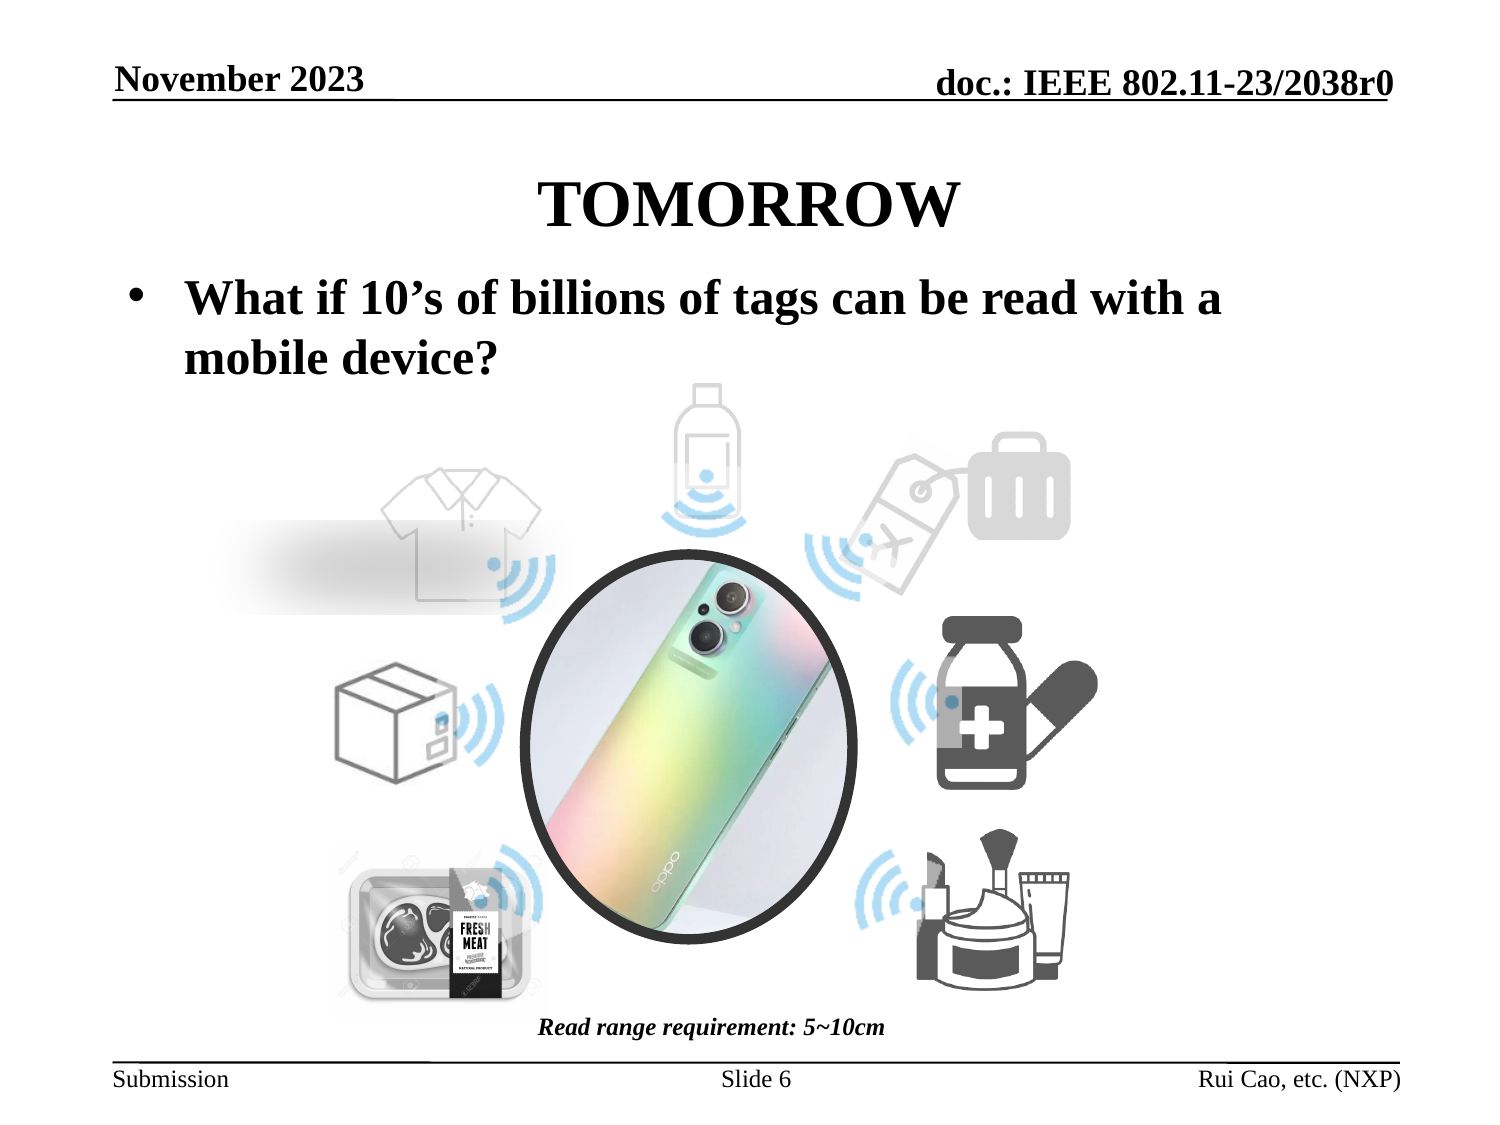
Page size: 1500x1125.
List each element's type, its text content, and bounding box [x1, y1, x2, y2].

slide_number Slide 6 [712, 1061, 800, 1123]
title TOMORROW [112, 112, 1388, 256]
footer Rui Cao, etc. (NXP) [878, 1061, 1402, 1093]
list What if 10’s of billions of tags can be read with a mobile device? [112, 256, 1388, 420]
text_box Read range requirement: 5~10cm [424, 1004, 999, 1060]
picture [327, 646, 515, 805]
picture [878, 615, 1098, 790]
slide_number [114, 54, 423, 100]
picture [639, 383, 775, 542]
picture [332, 376, 1129, 1020]
